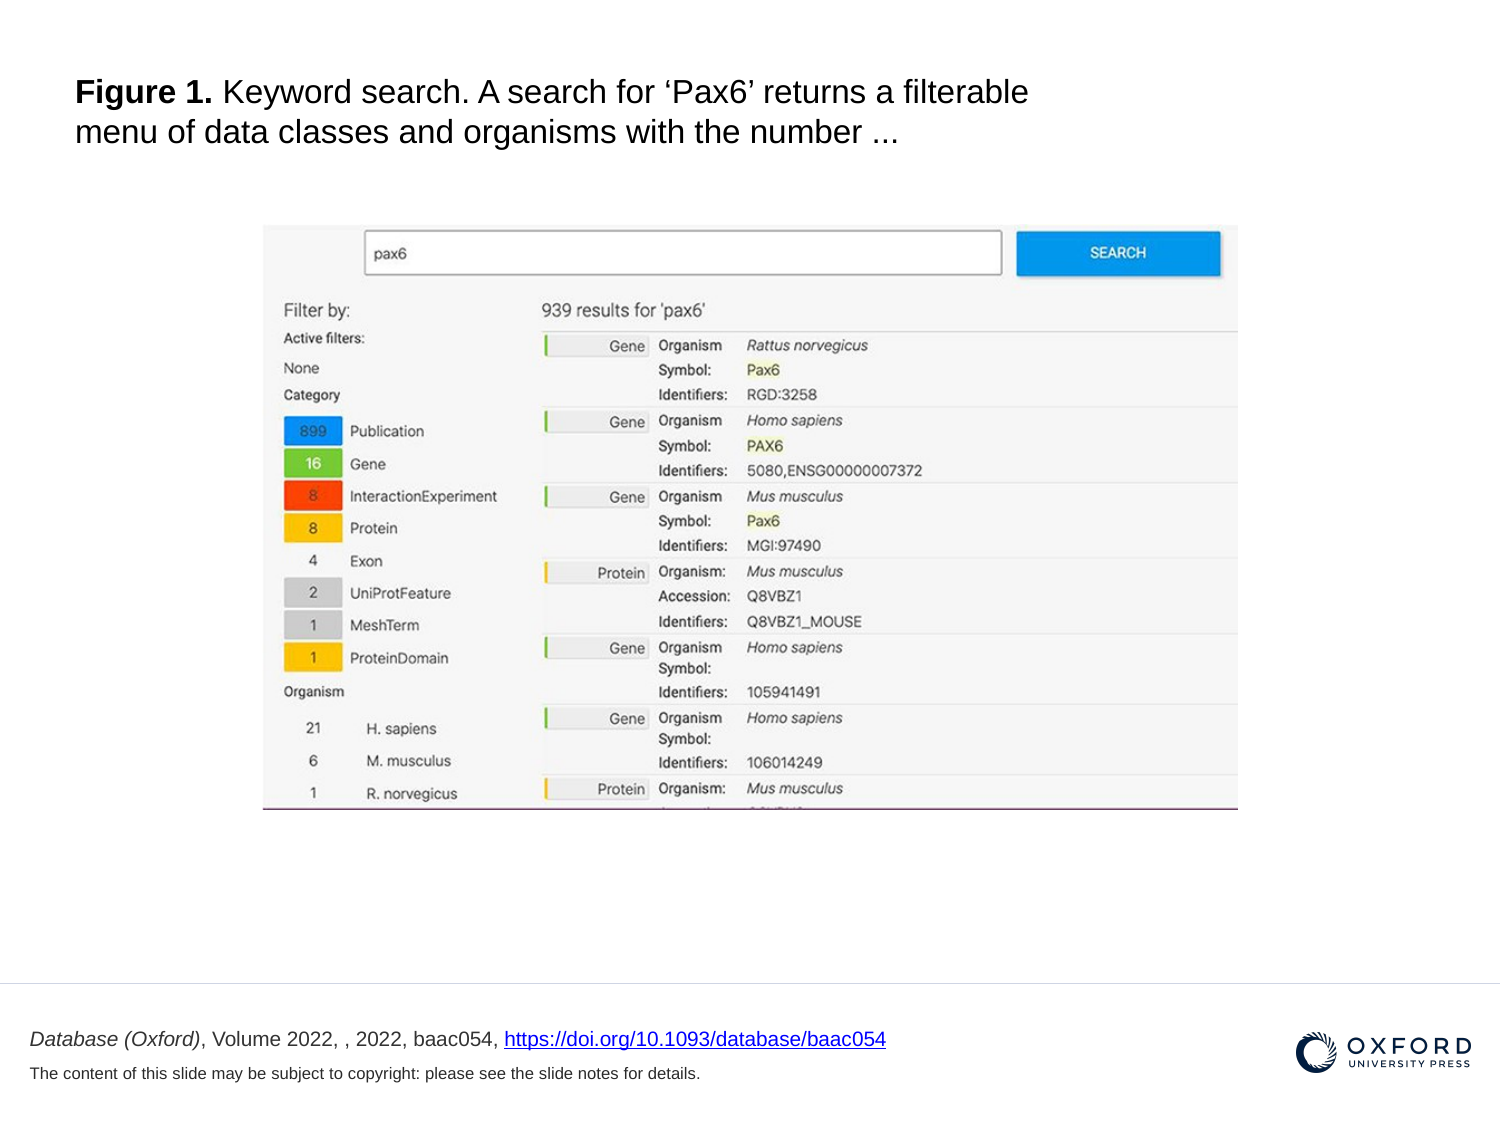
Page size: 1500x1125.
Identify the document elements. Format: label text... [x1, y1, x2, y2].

title Figure 1. Keyword search. A search for ‘Pax6’ returns a filterable menu of data classes and organisms with the number ... [75, 69, 1078, 171]
picture [262, 224, 1238, 810]
picture [1296, 1032, 1471, 1073]
footer Database (Oxford), Volume 2022, , 2022, baac054, https://doi.org/10.1093/database/baac054 The content of this slide may be subject to copyright: please see the slide notes for details. [0, 983, 1260, 1125]
